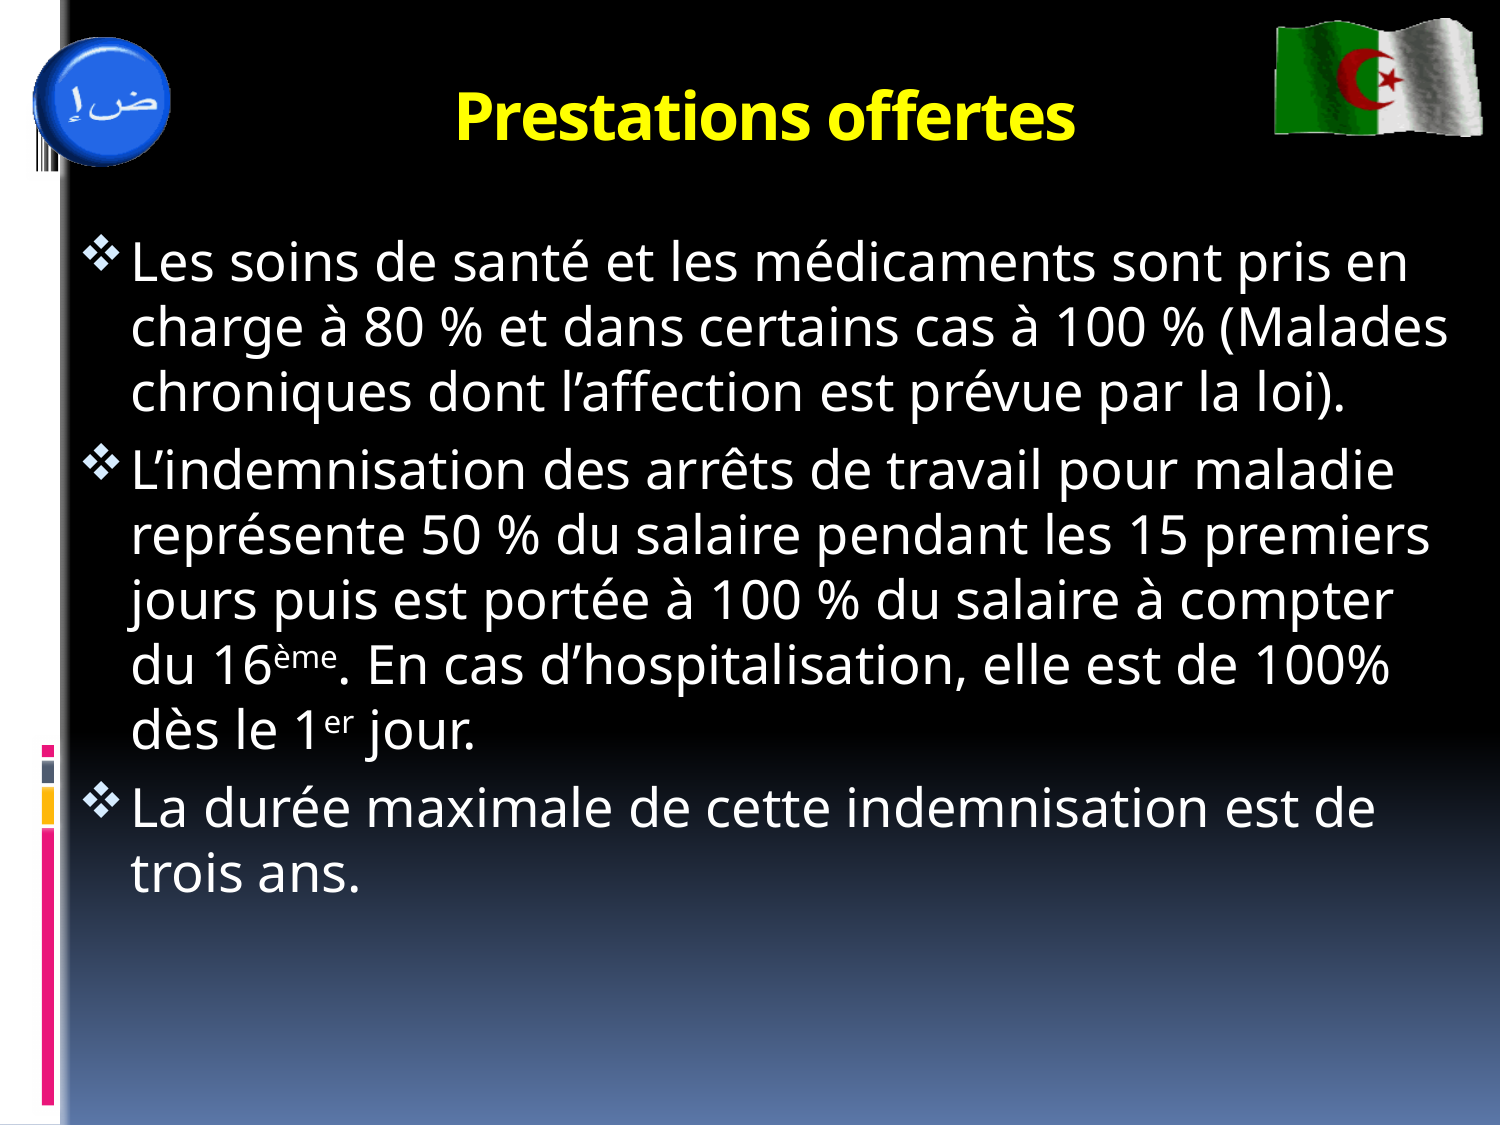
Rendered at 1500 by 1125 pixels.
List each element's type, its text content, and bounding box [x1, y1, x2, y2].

list Les soins de santé et les médicaments sont pris en charge à 80 % et dans certains cas à 100 % (Malades chroniques dont l’affection est prévue par la loi). L’indemnisation des arrêts de travail pour maladie représente 50 % du salaire pendant les 15 premiers jours puis est portée à 100 % du salaire à compter du 16ème. En cas d’hospitalisation, elle est de 100% dès le 1er jour. La durée maximale de cette indemnisation est de trois ans. [53, 220, 1479, 963]
picture [1269, 18, 1495, 138]
picture [28, 37, 181, 168]
title Prestations offertes [53, 66, 1479, 204]
